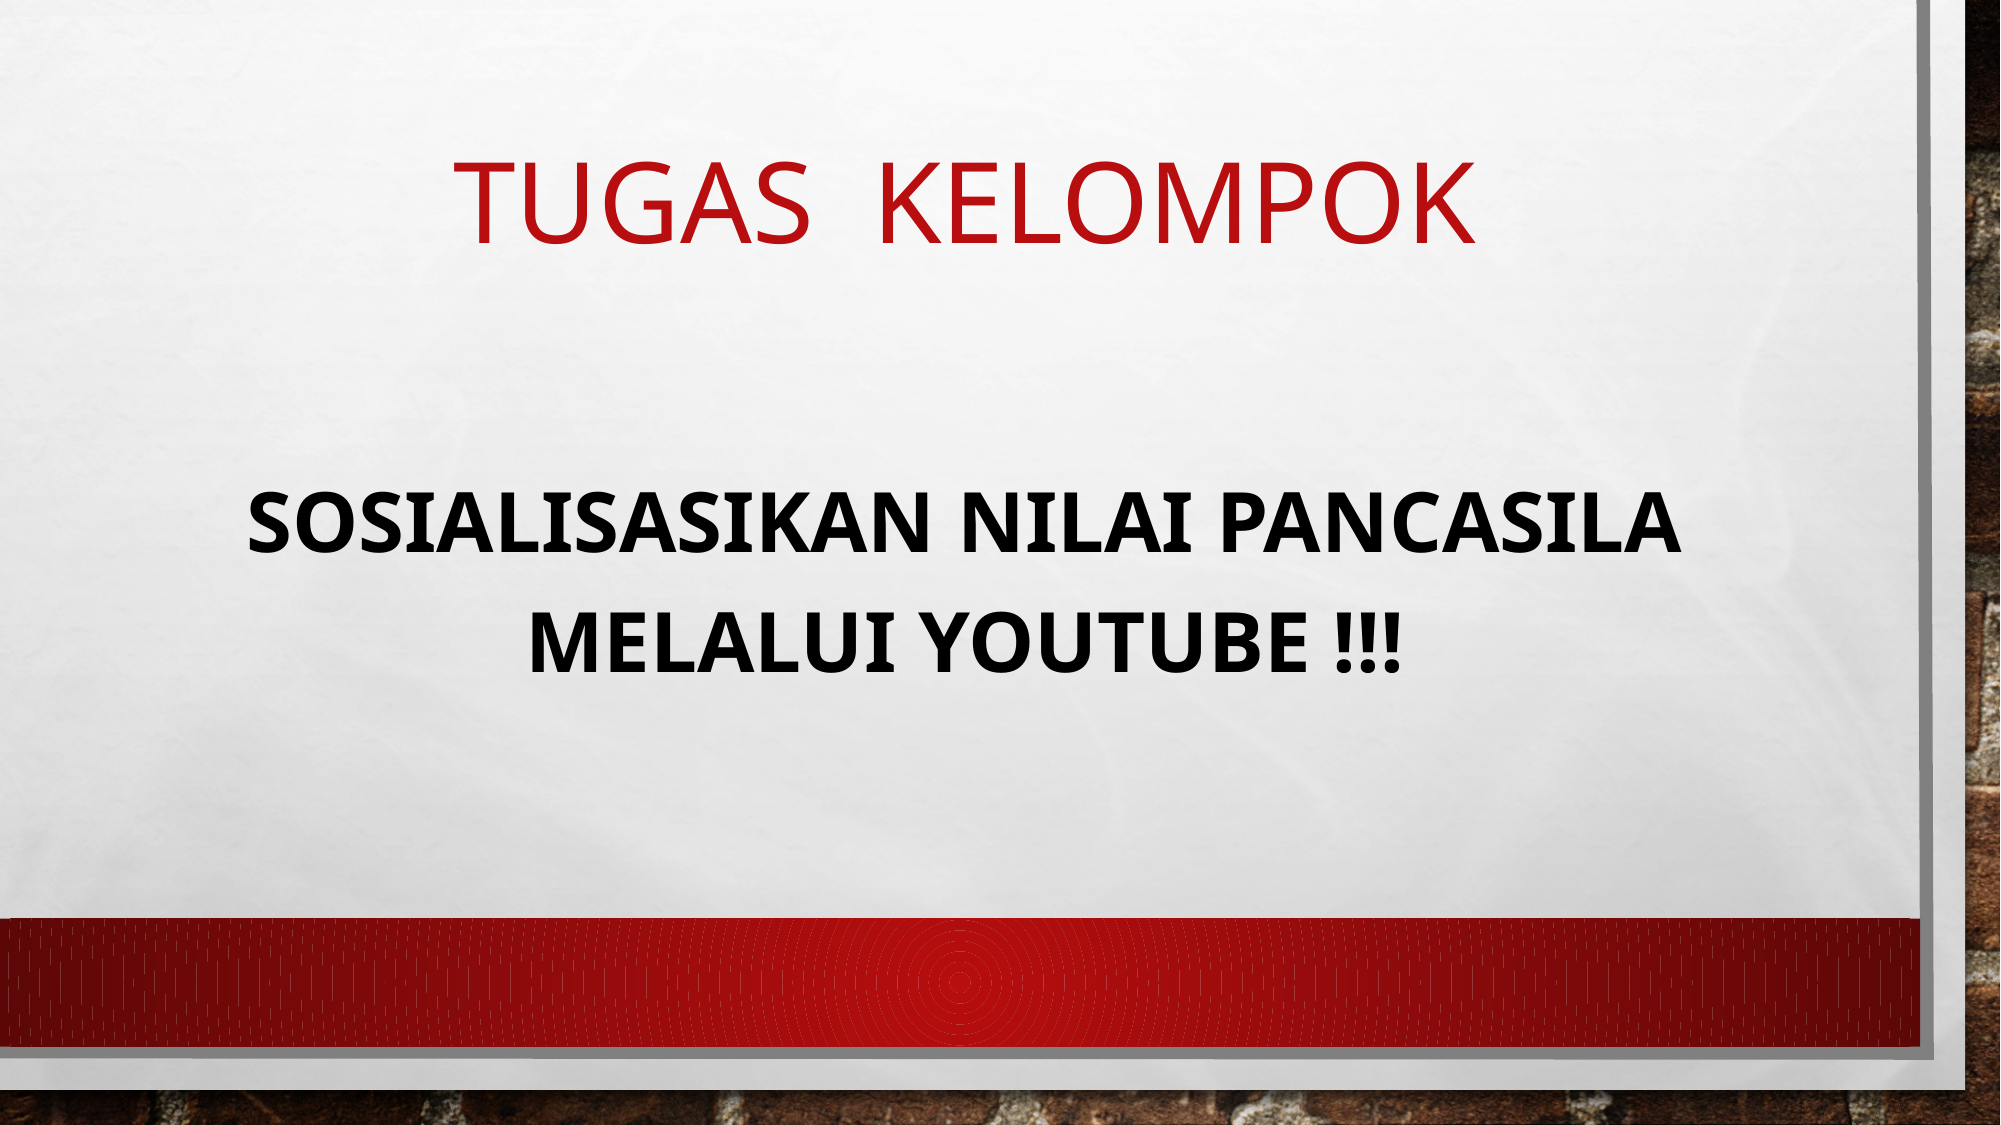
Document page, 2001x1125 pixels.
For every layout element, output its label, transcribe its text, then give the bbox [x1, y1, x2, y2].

list Sosialisasikan Nilai Pancasila melalui Youtube !!! [112, 338, 1818, 882]
picture [0, 0, 2000, 1125]
title TUGAS kelompok [112, 112, 1818, 302]
